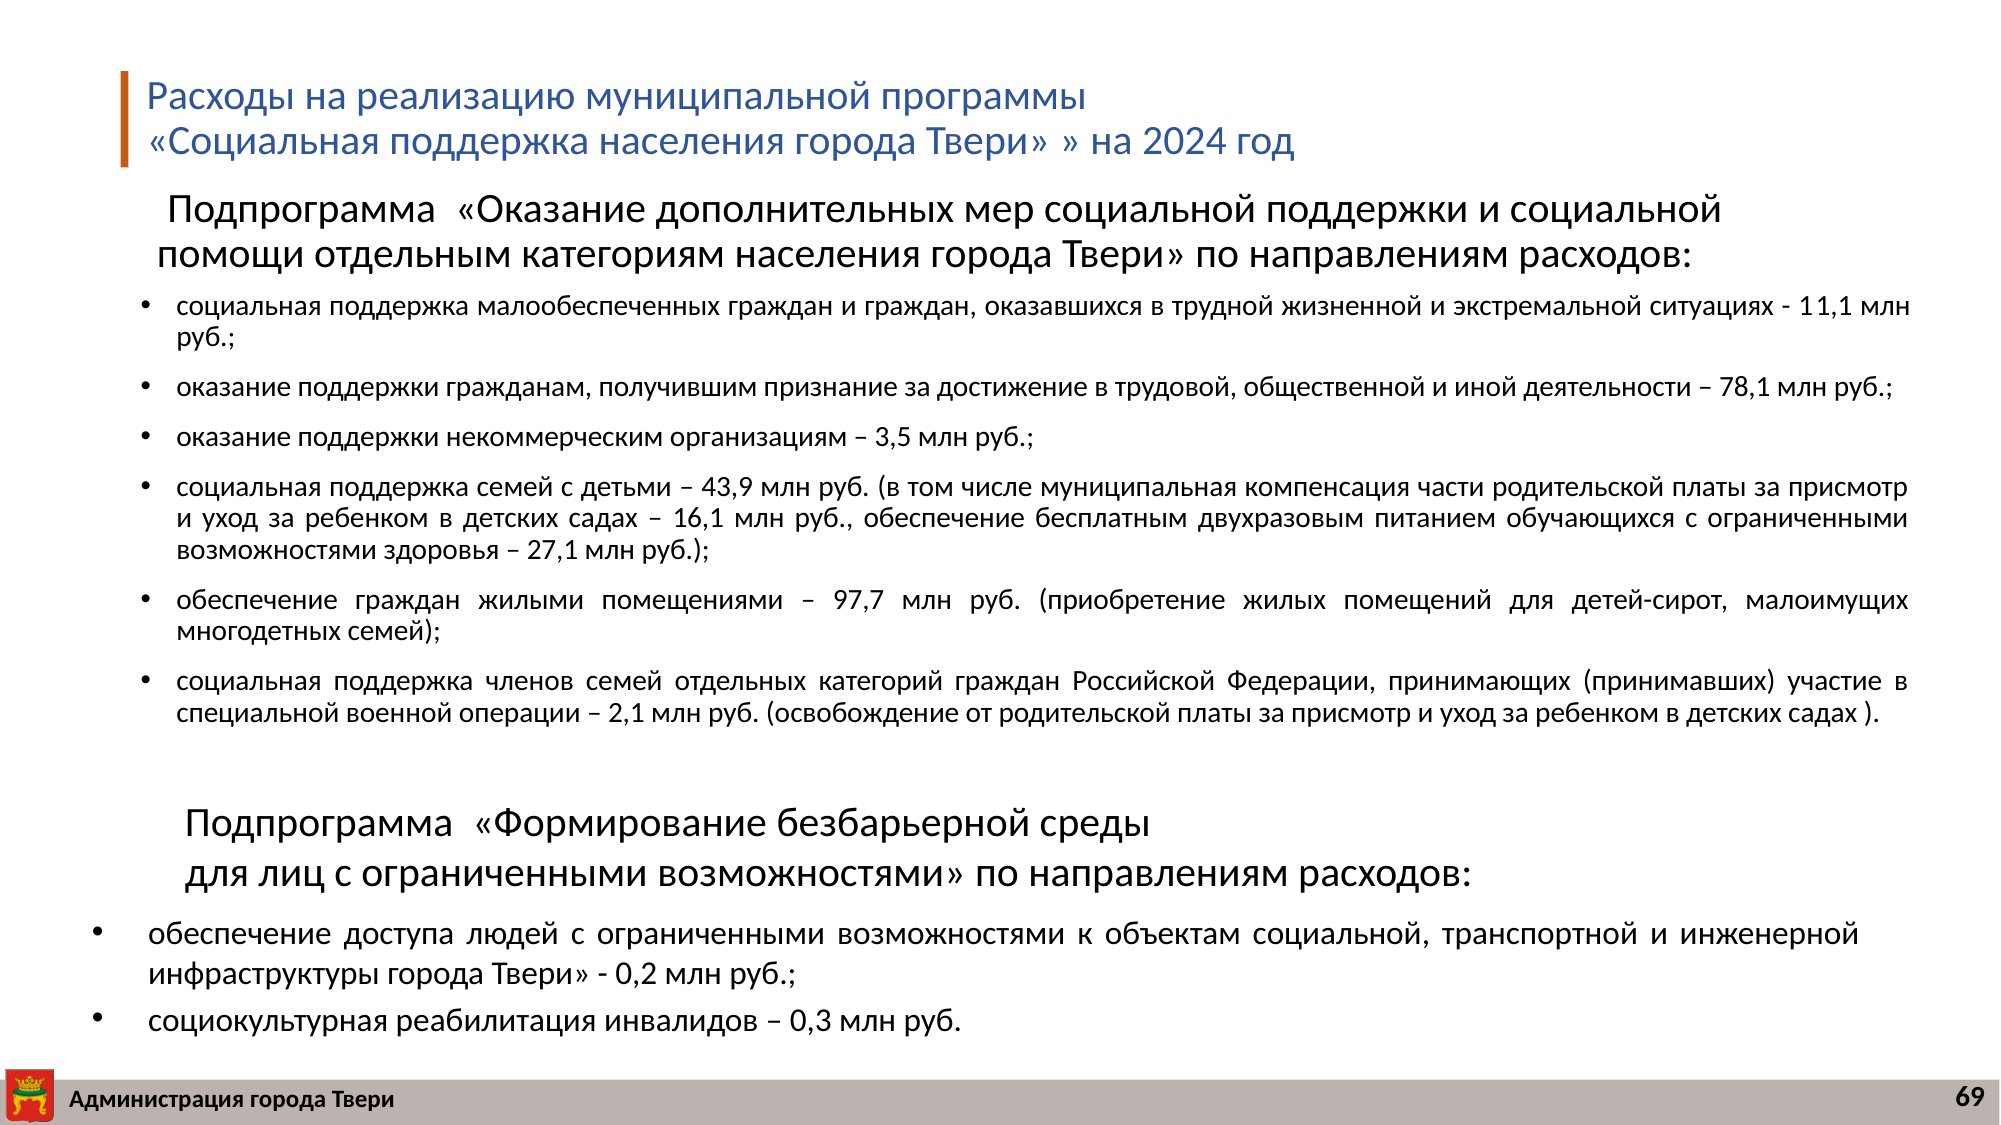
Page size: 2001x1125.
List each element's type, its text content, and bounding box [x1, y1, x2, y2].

slide_number 69 [1550, 1065, 2000, 1125]
text_box Расходы на реализацию муниципальной программы «Социальная поддержка населения города Твери» » на 2024 год [131, 65, 1916, 171]
title Подпрограмма «Оказание дополнительных мер социальной поддержки и социальной помощи отдельным категориям населения города Твери» по направлениям расходов: [141, 174, 1812, 282]
list социальная поддержка малообеспеченных граждан и граждан, оказавшихся в трудной жизненной и экстремальной ситуациях - 11,1 млн руб.; оказание поддержки гражданам, получившим признание за достижение в трудовой, общественной и иной деятельности – 78,1 млн руб.; оказание поддержки некоммерческим организациям – 3,5 млн руб.; социальная поддержка семей с детьми – 43,9 млн руб. (в том числе муниципальная компенсация части родительской платы за присмотр и уход за ребенком в детских садах – 16,1 млн руб., обеспечение бесплатным двухразовым питанием обучающихся с ограниченными возможностями здоровья – 27,1 млн руб.); обеспечение граждан жилыми помещениями – 97,7 млн руб. (приобретение жилых помещений для детей-сирот, малоимущих многодетных семей); социальная поддержка членов семей отдельных категорий граждан Российской Федерации, принимающих (принимавших) участие в специальной военной операции – 2,1 млн руб. (освобождение от родительской платы за присмотр и уход за ребенком в детских садах ). [125, 282, 1926, 795]
text_box [0, 1078, 1550, 1125]
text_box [5, 1069, 412, 1124]
text_box Подпрограмма «Формирование безбарьерной среды для лиц с ограниченными возможностями» по направлениям расходов: [169, 787, 1730, 903]
text_box обеспечение доступа людей с ограниченными возможностями к объектам социальной, транспортной и инженерной инфраструктуры города Твери» - 0,2 млн руб.; социокультурная реабилитация инвалидов – 0,3 млн руб. [76, 903, 1877, 1050]
text_box [120, 70, 129, 168]
